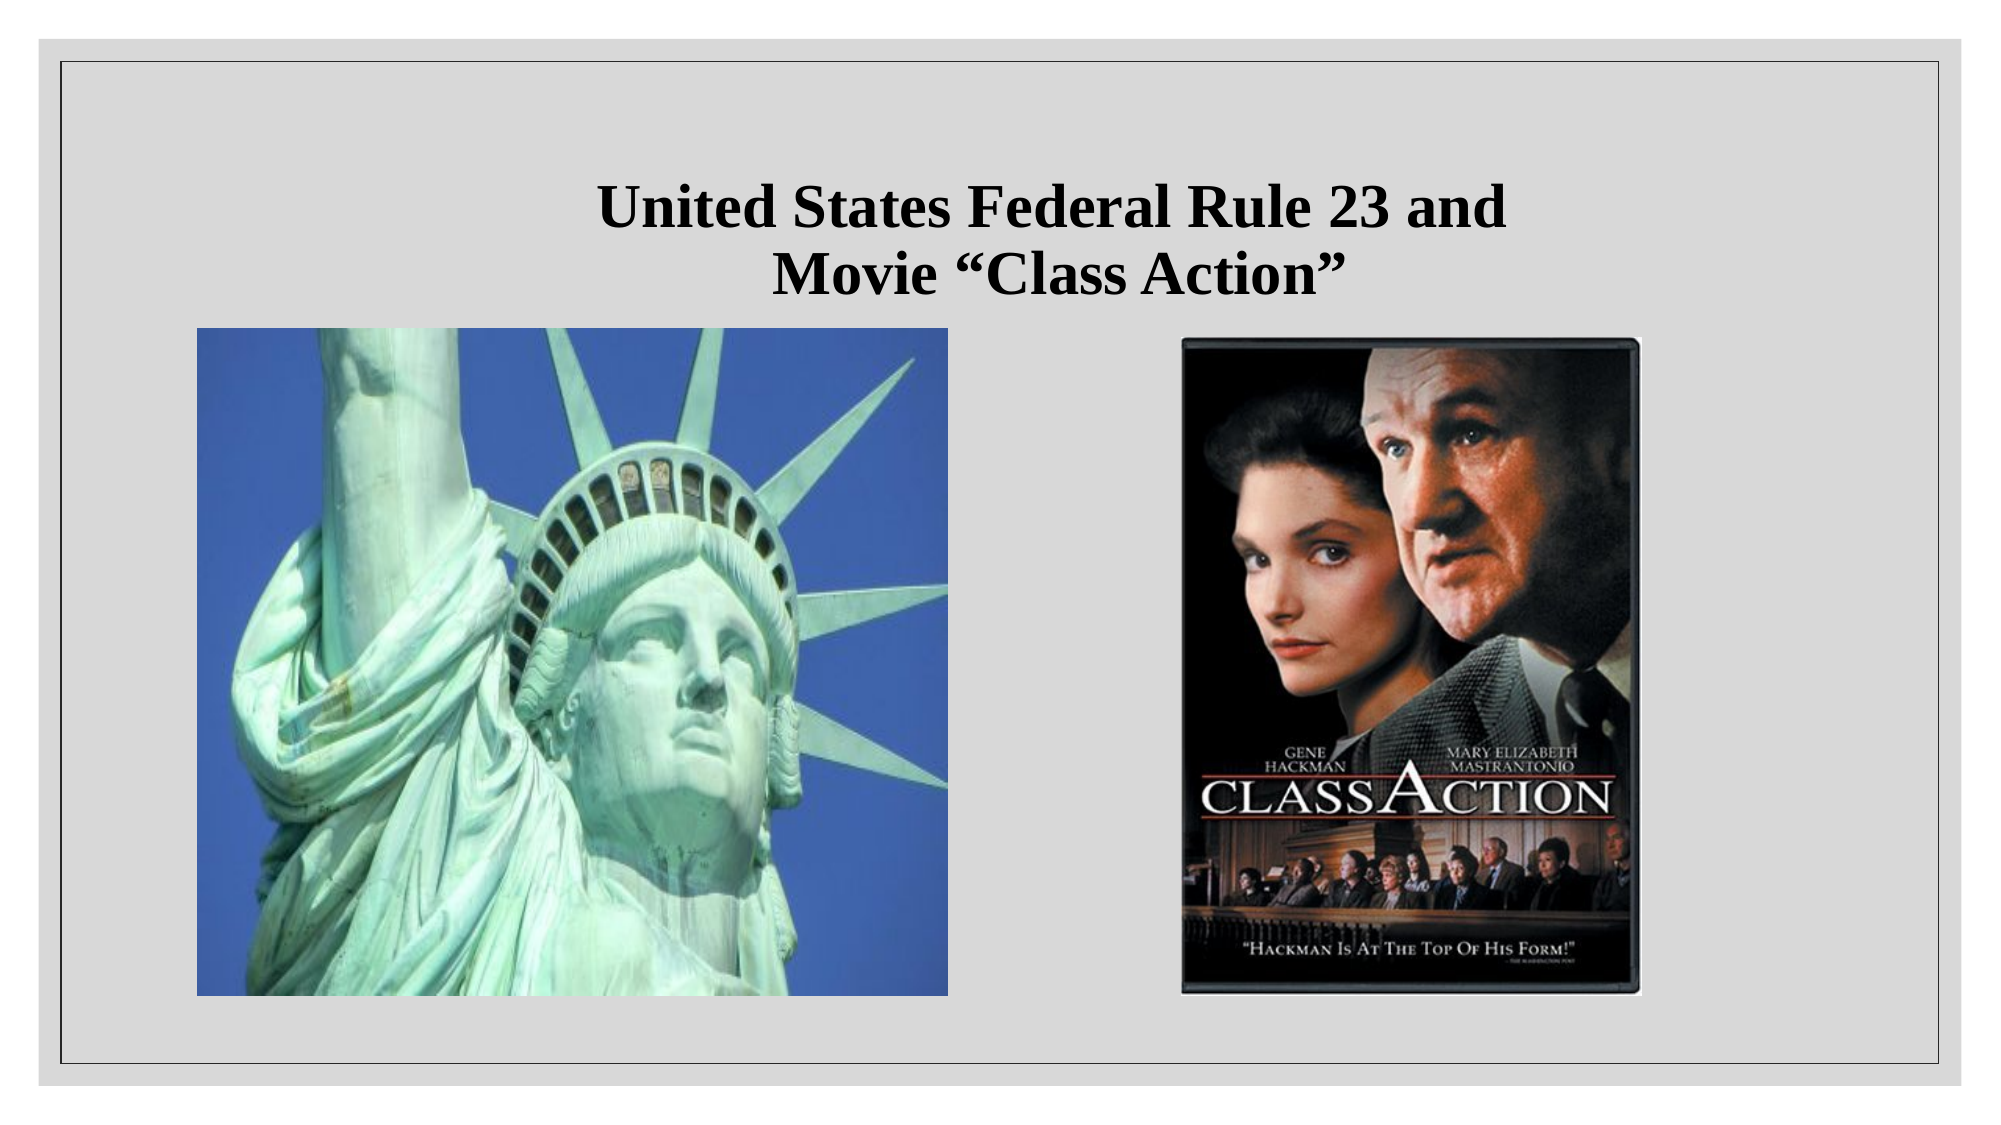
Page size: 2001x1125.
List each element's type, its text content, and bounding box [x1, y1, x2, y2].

title United States Federal Rule 23 and Movie “Class Action” [235, 166, 1886, 392]
picture [197, 328, 948, 996]
picture [1181, 337, 1642, 996]
